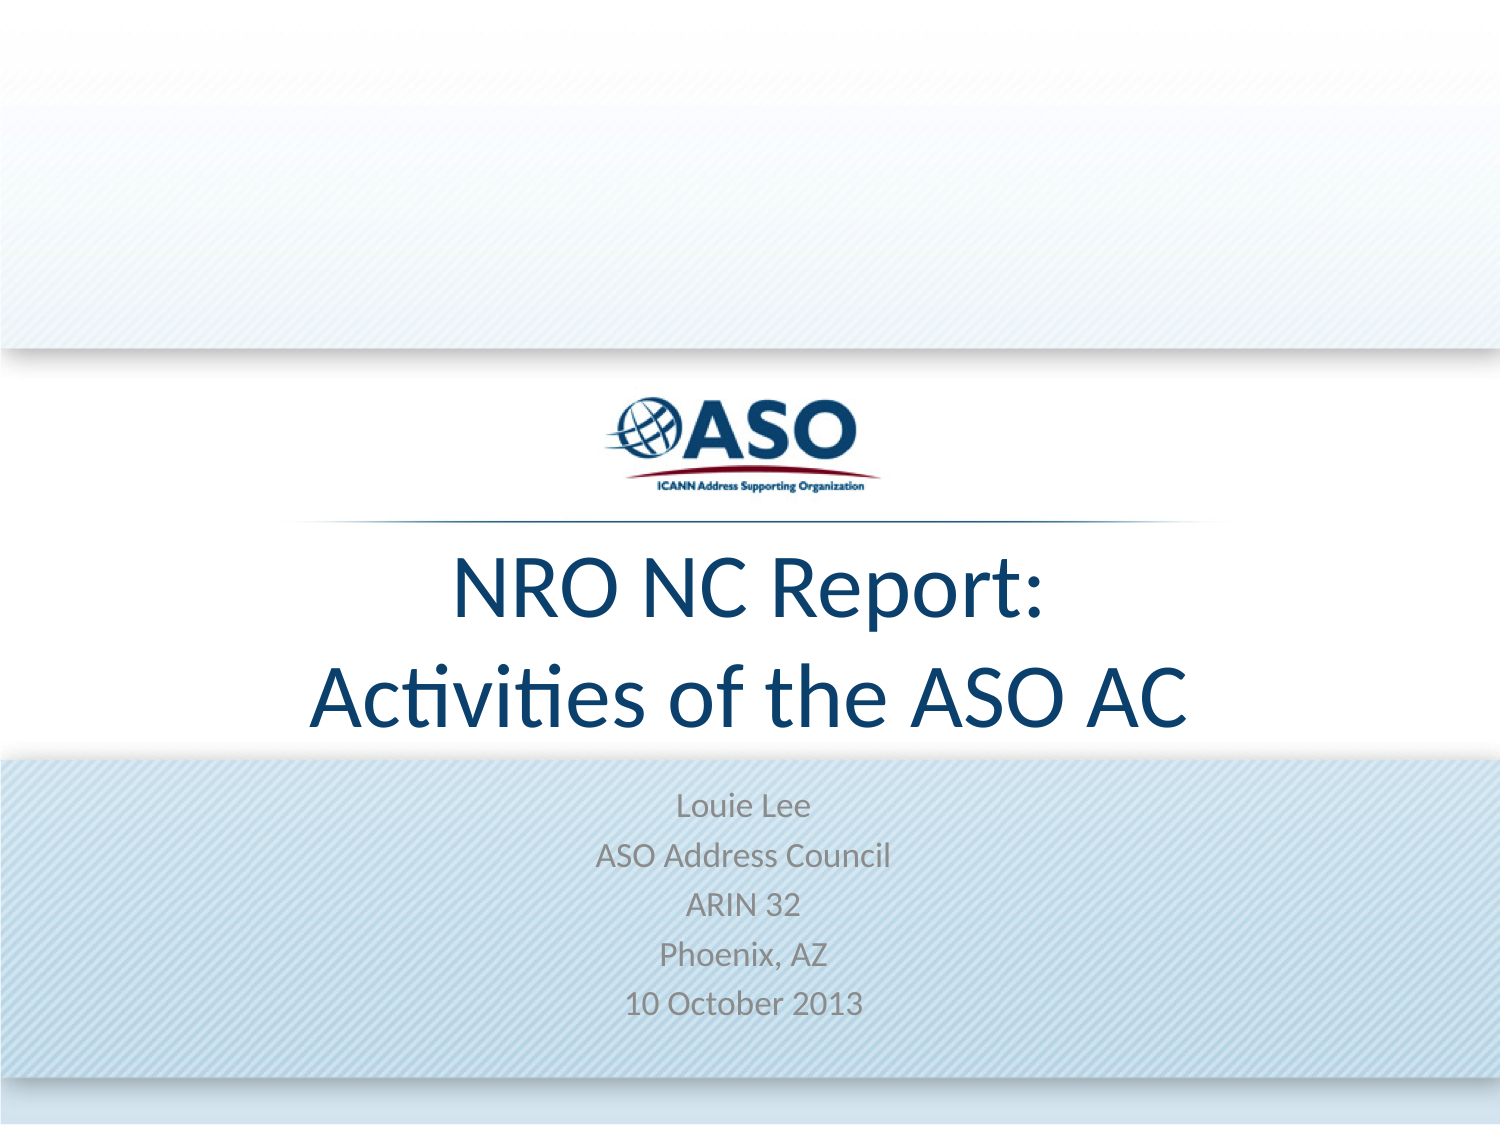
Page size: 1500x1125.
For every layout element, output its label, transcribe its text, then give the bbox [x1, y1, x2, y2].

picture [0, 0, 1500, 1125]
title NRO NC Report: Activities of the ASO AC [112, 515, 1388, 757]
subtitle Louie Lee ASO Address Council ARIN 32 Phoenix, AZ 10 October 2013 [218, 775, 1269, 1035]
